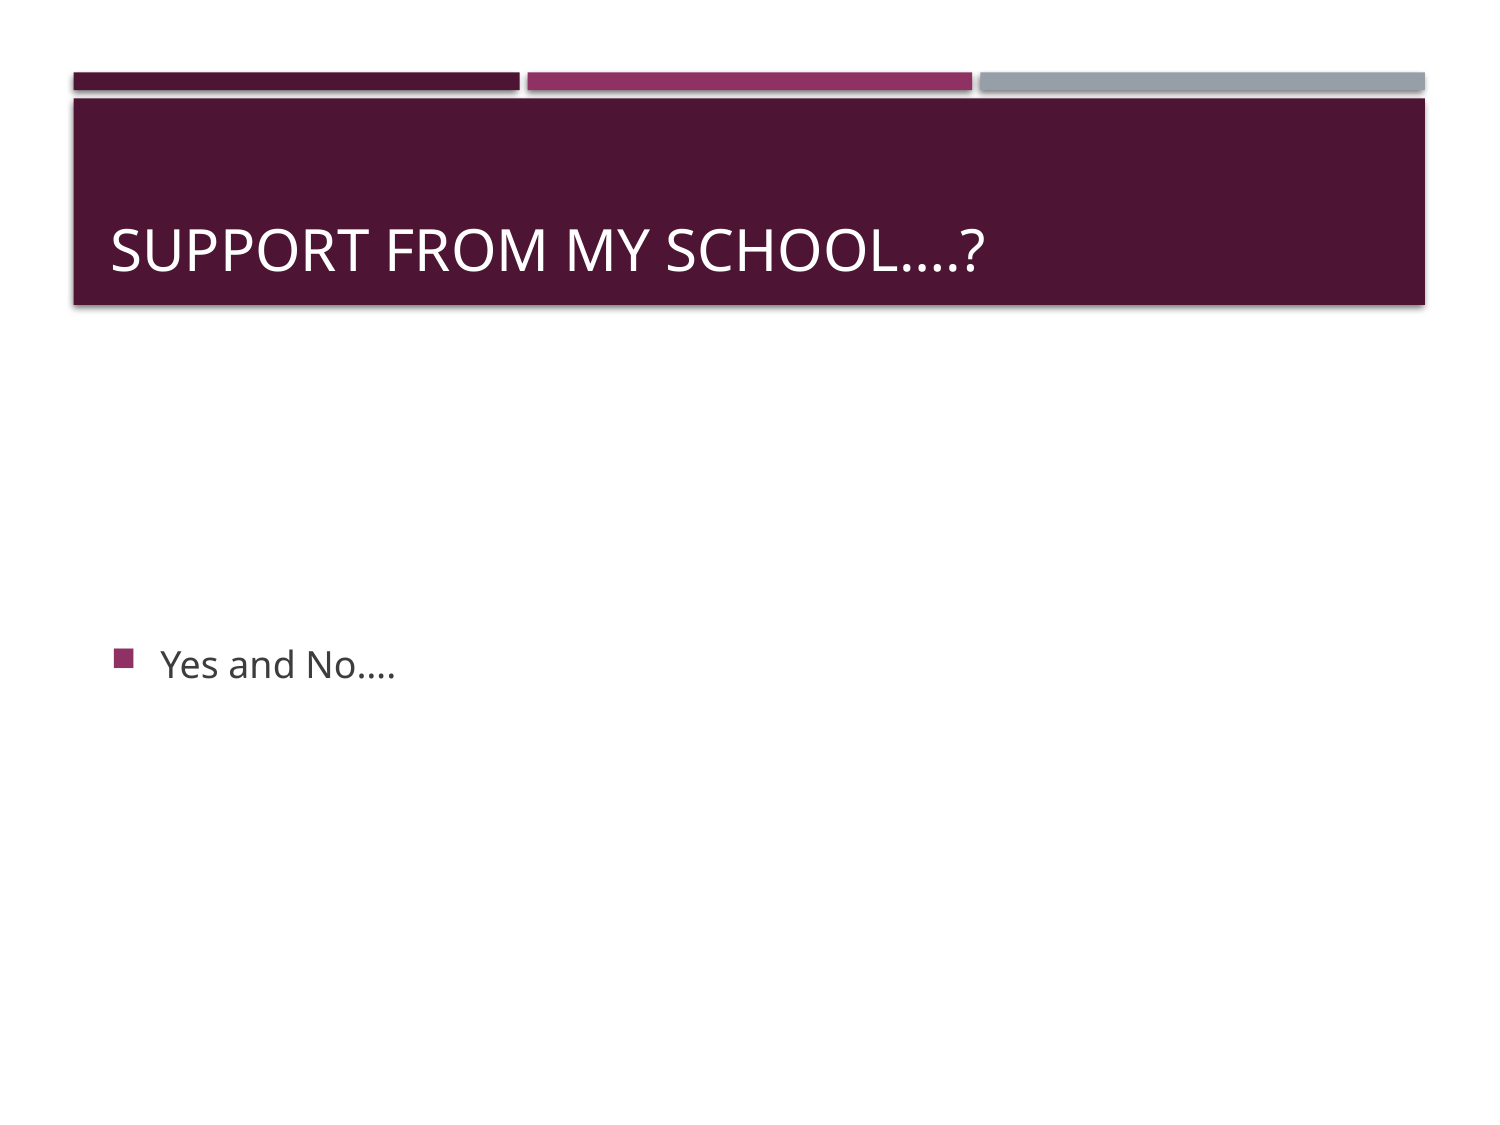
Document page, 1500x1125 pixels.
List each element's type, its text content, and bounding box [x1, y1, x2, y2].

title Support from my School….? [95, 112, 1406, 291]
list Yes and No…. [95, 365, 1406, 962]
